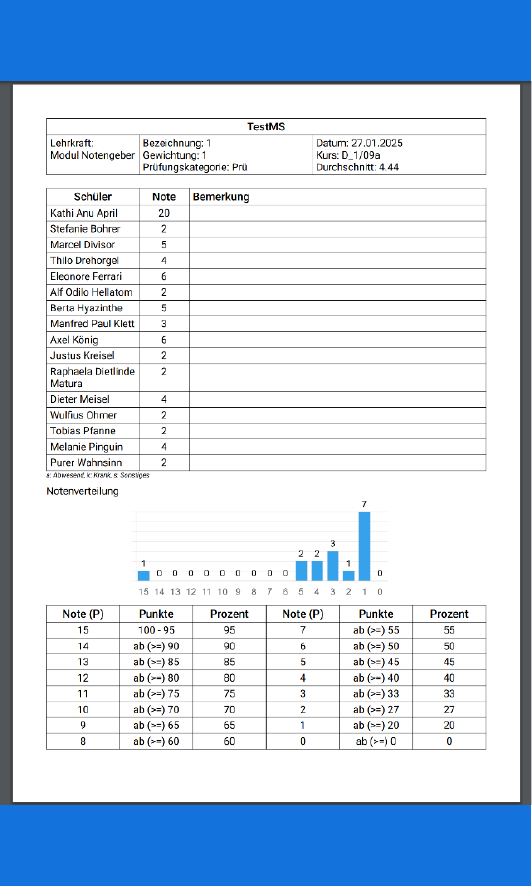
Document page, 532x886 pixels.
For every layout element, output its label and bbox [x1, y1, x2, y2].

picture [0, 81, 532, 805]
